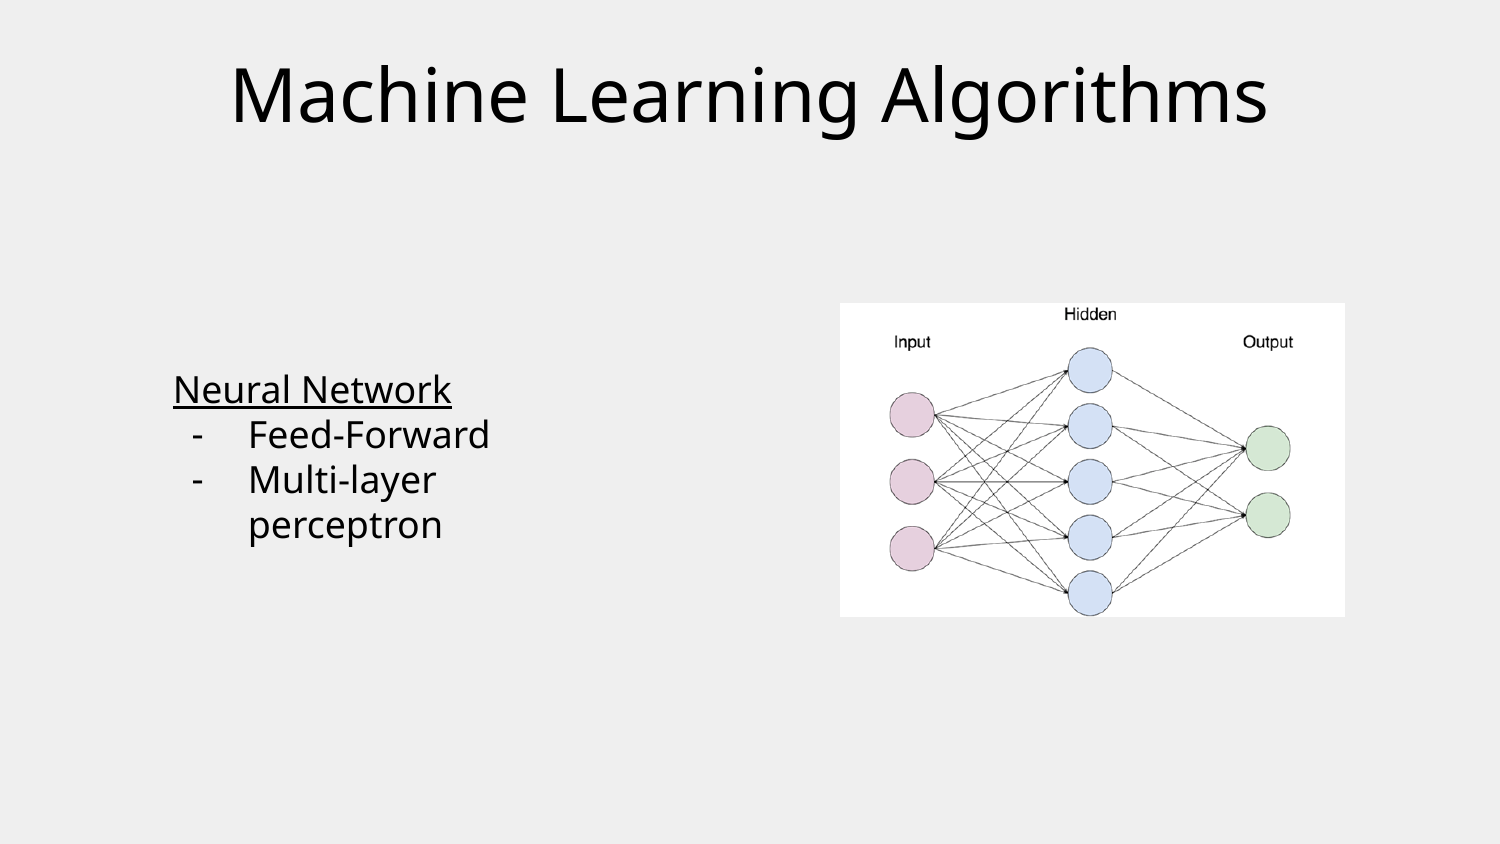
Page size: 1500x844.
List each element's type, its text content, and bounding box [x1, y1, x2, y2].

text_box Neural Network Feed-Forward Multi-layer perceptron [157, 350, 640, 570]
title Machine Learning Algorithms [0, 28, 1500, 153]
picture [840, 303, 1345, 617]
